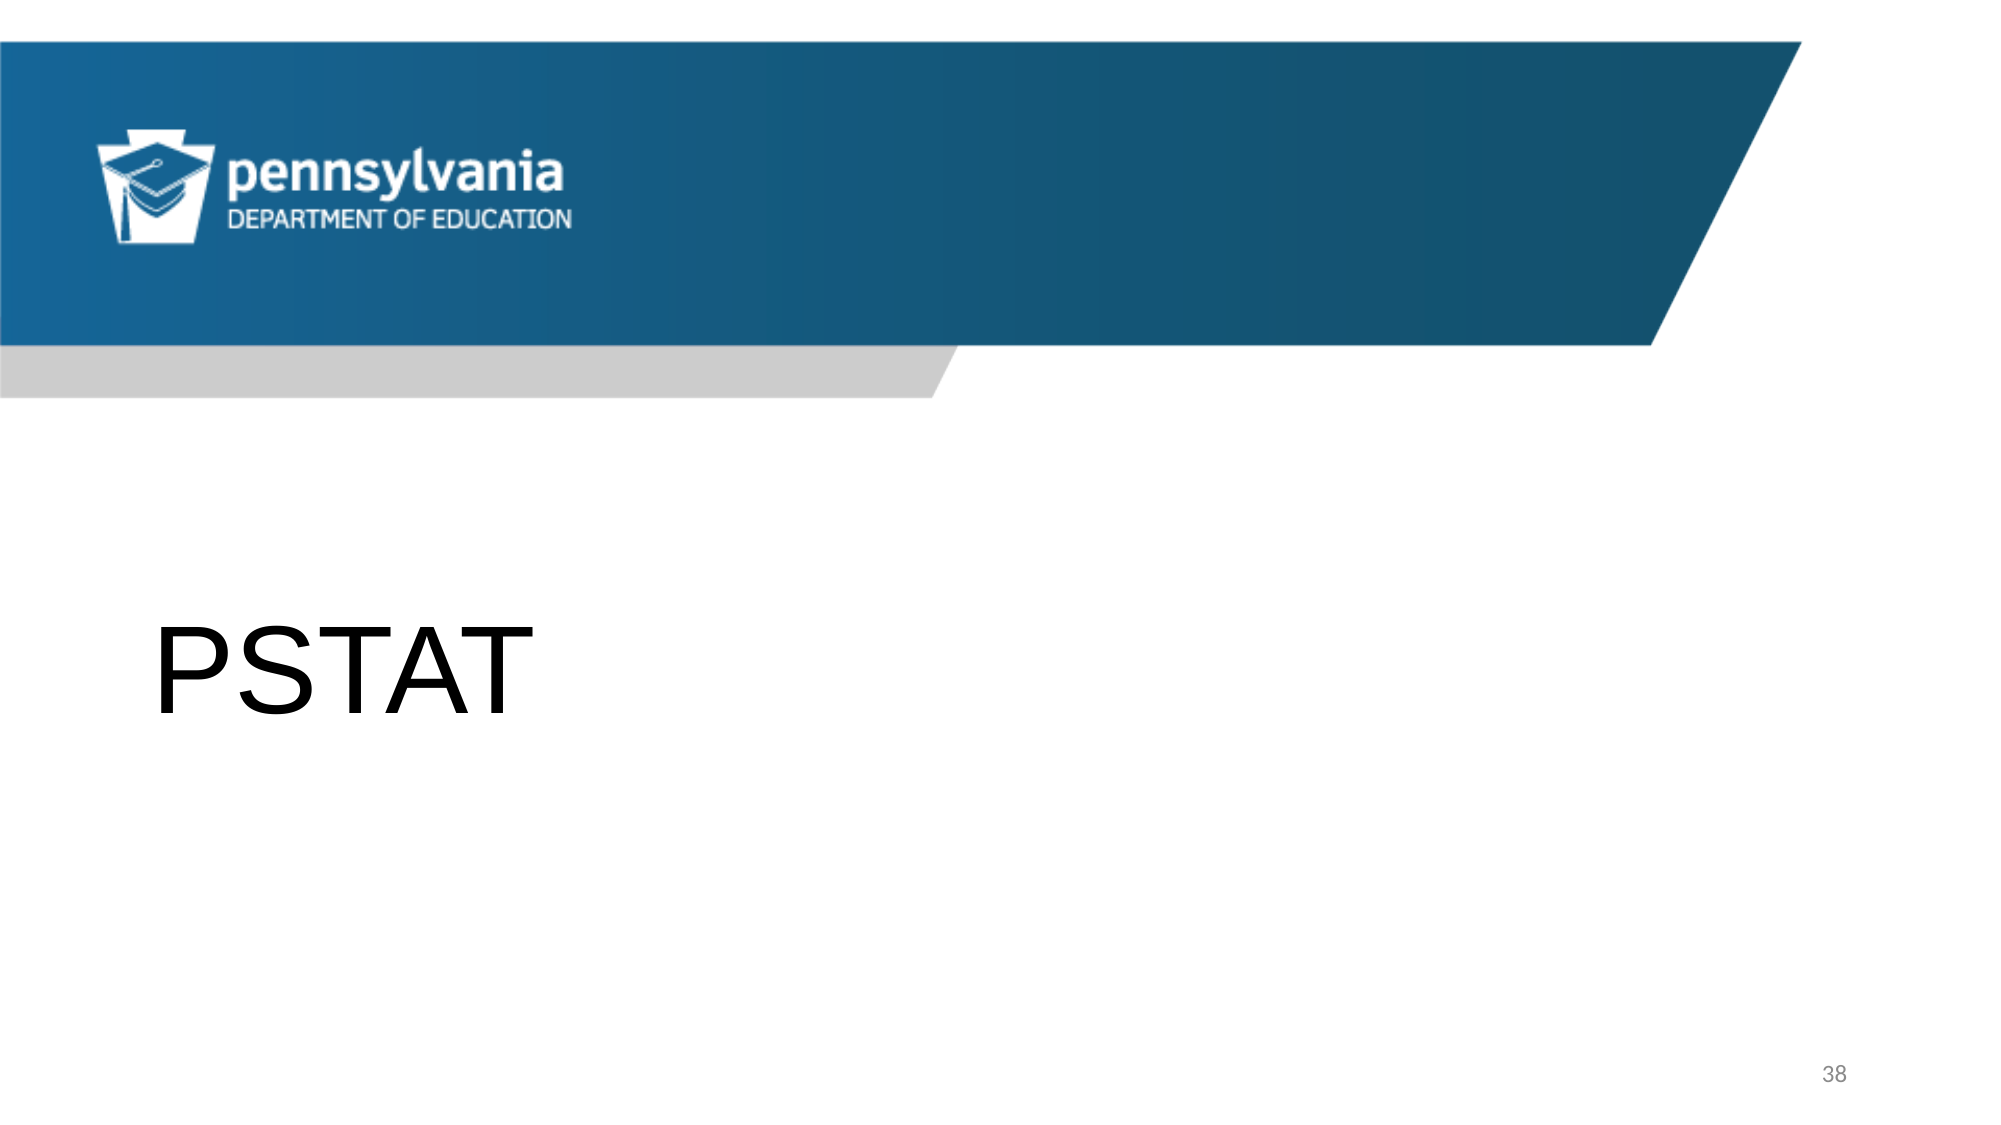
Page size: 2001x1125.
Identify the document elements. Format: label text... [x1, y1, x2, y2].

picture [0, 24, 2000, 416]
title PSTAT [136, 280, 1862, 749]
slide_number 38 [1412, 1042, 1863, 1103]
